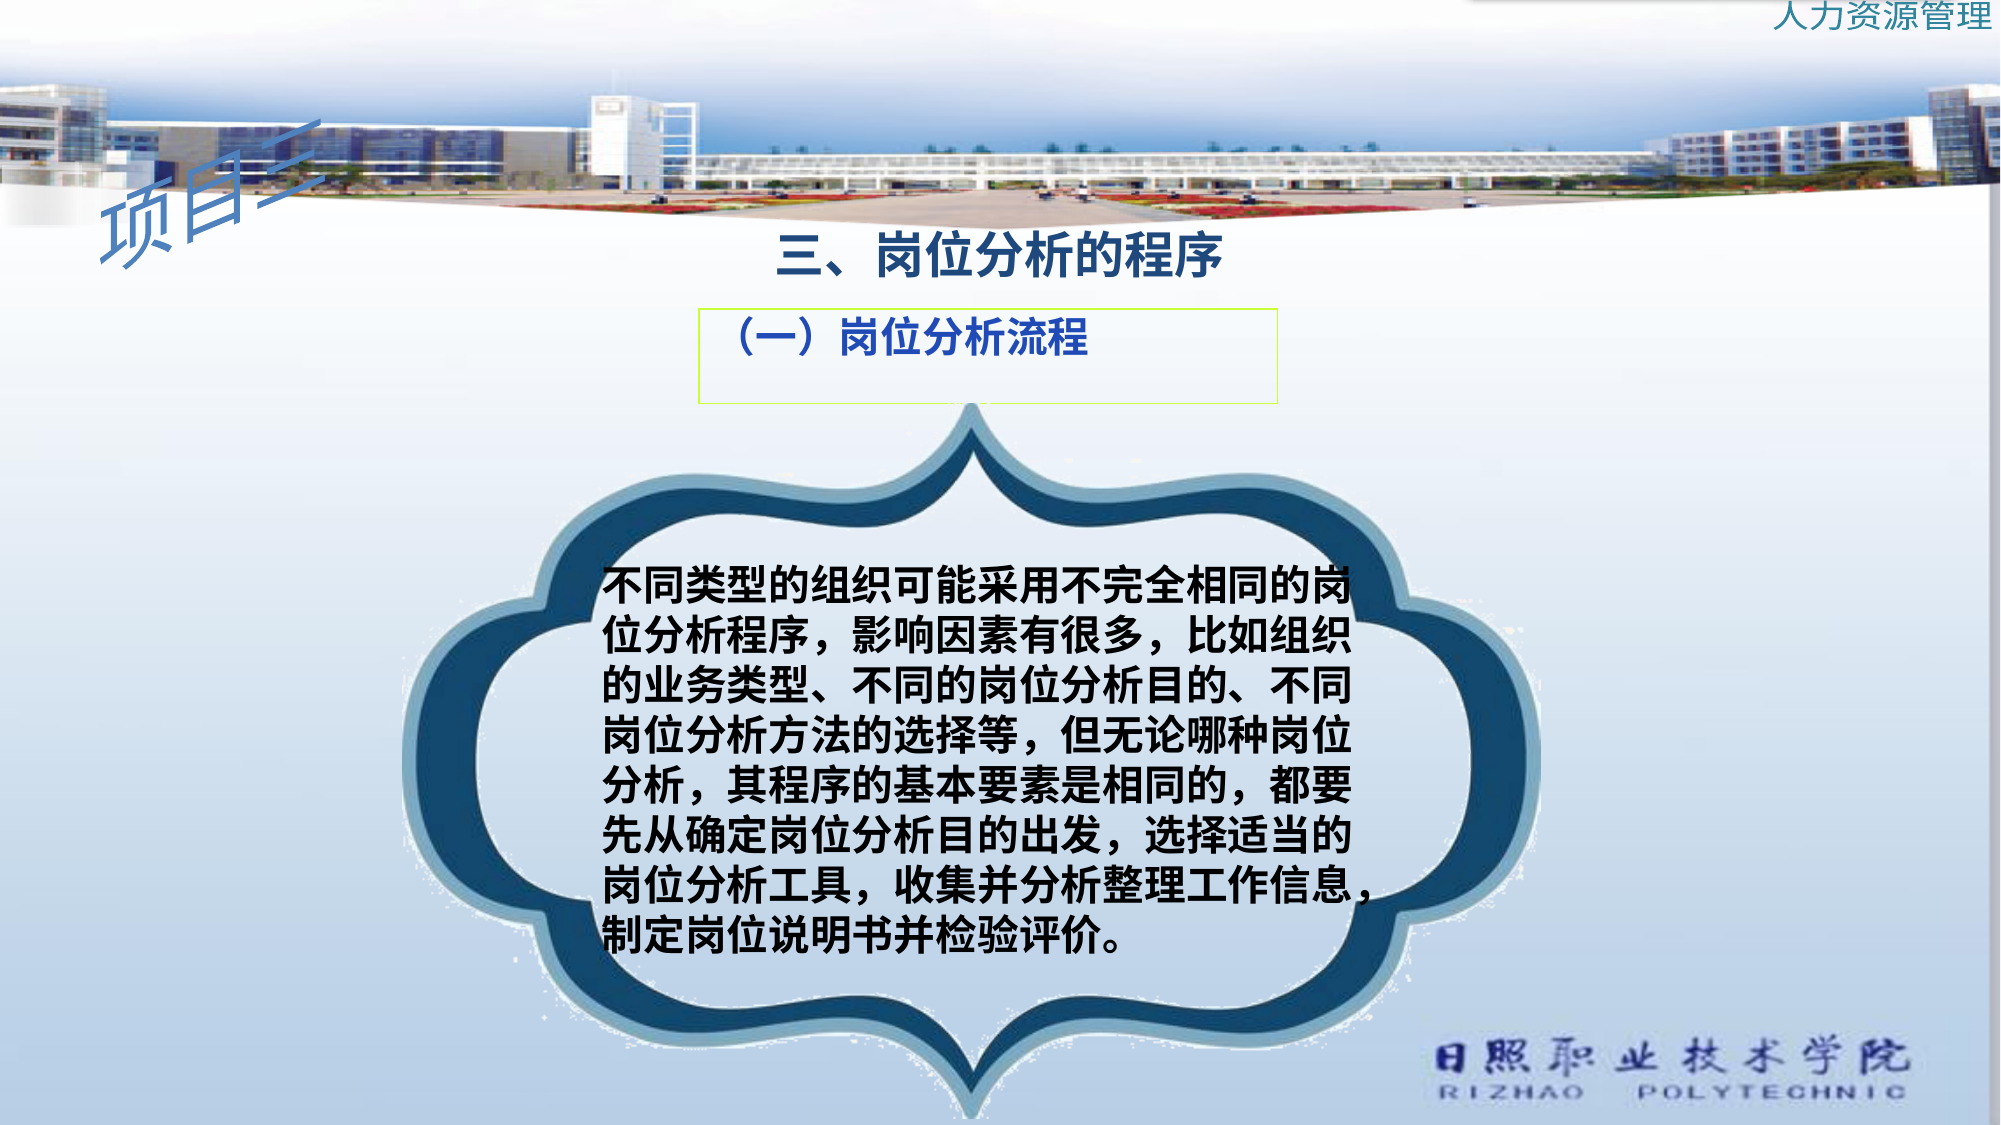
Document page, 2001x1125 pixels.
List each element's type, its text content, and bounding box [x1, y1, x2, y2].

text_box （一）岗位分析流程 [698, 308, 1278, 401]
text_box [402, 403, 1541, 1119]
text_box 三、岗位分析的程序 [673, 204, 1327, 302]
picture [1862, 10, 1876, 15]
picture [1865, 18, 1873, 25]
picture [1928, 0, 1940, 5]
picture [0, 0, 2001, 1125]
